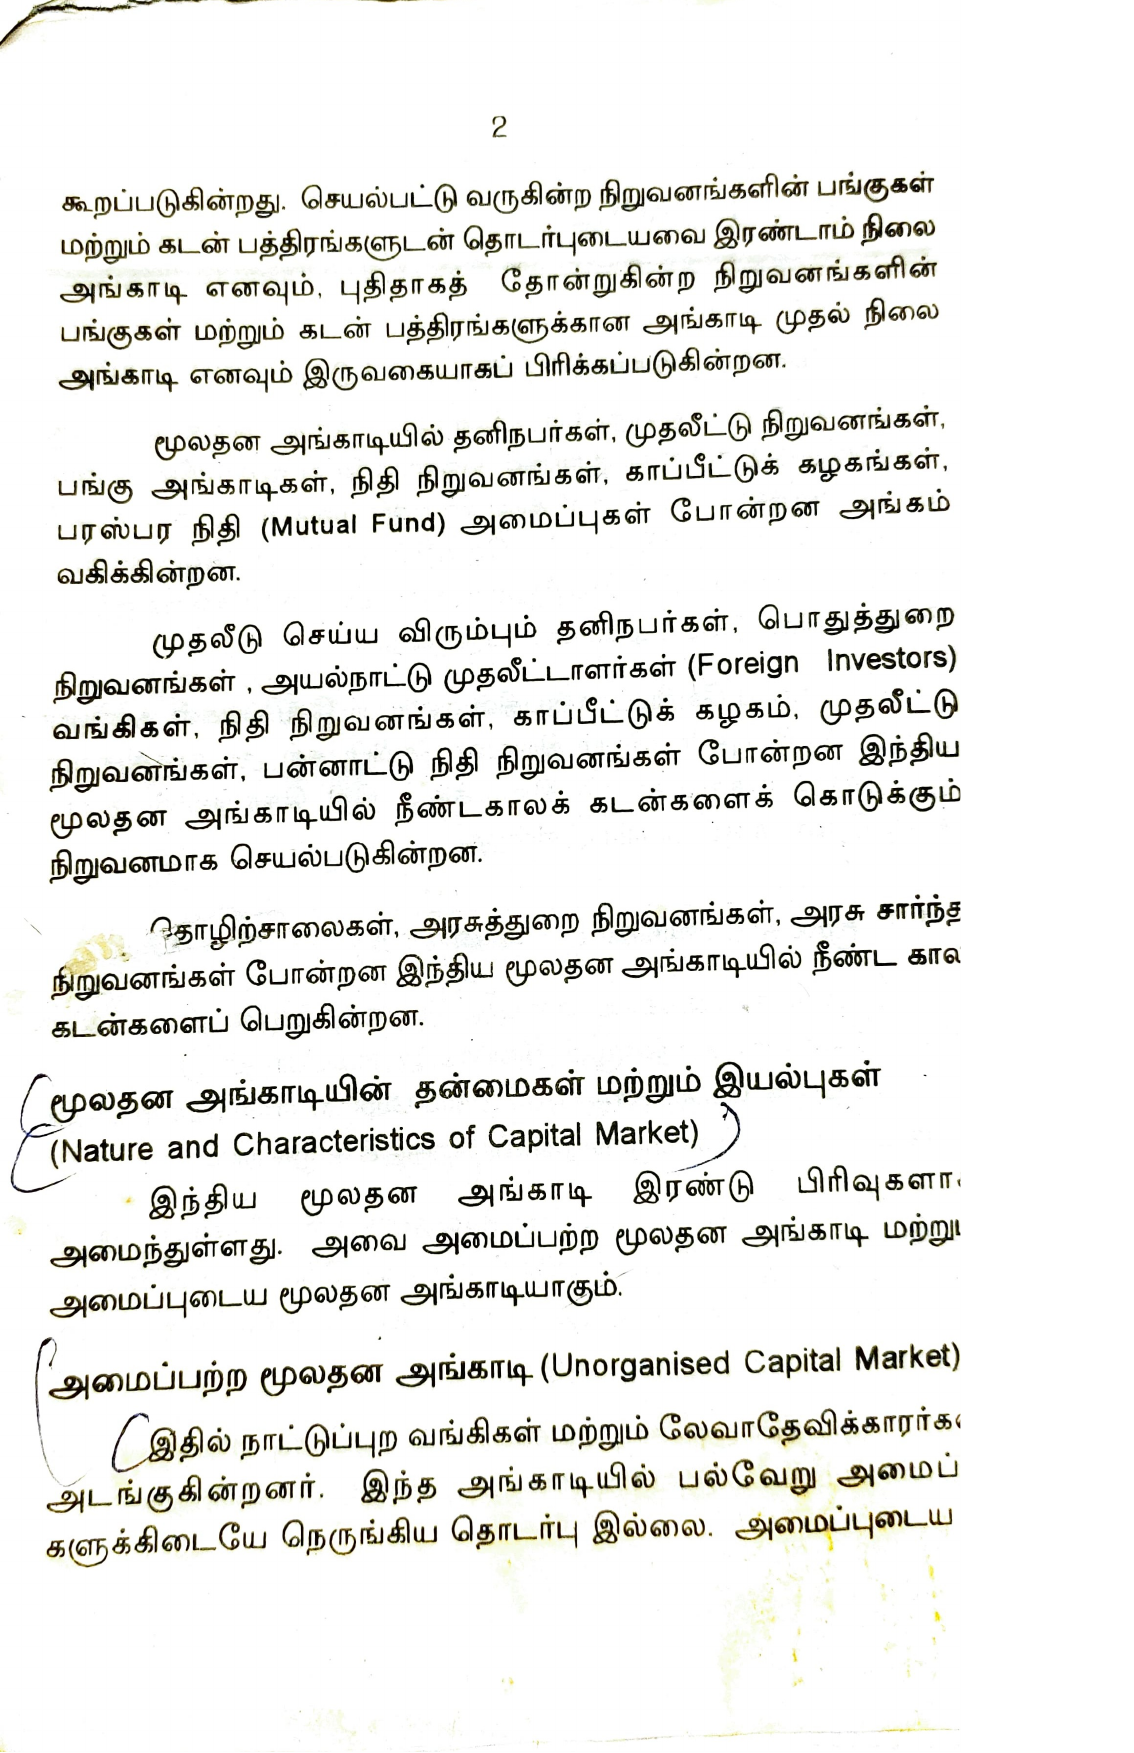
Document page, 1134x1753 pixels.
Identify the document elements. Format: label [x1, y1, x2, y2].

text_box [0, 0, 961, 1753]
